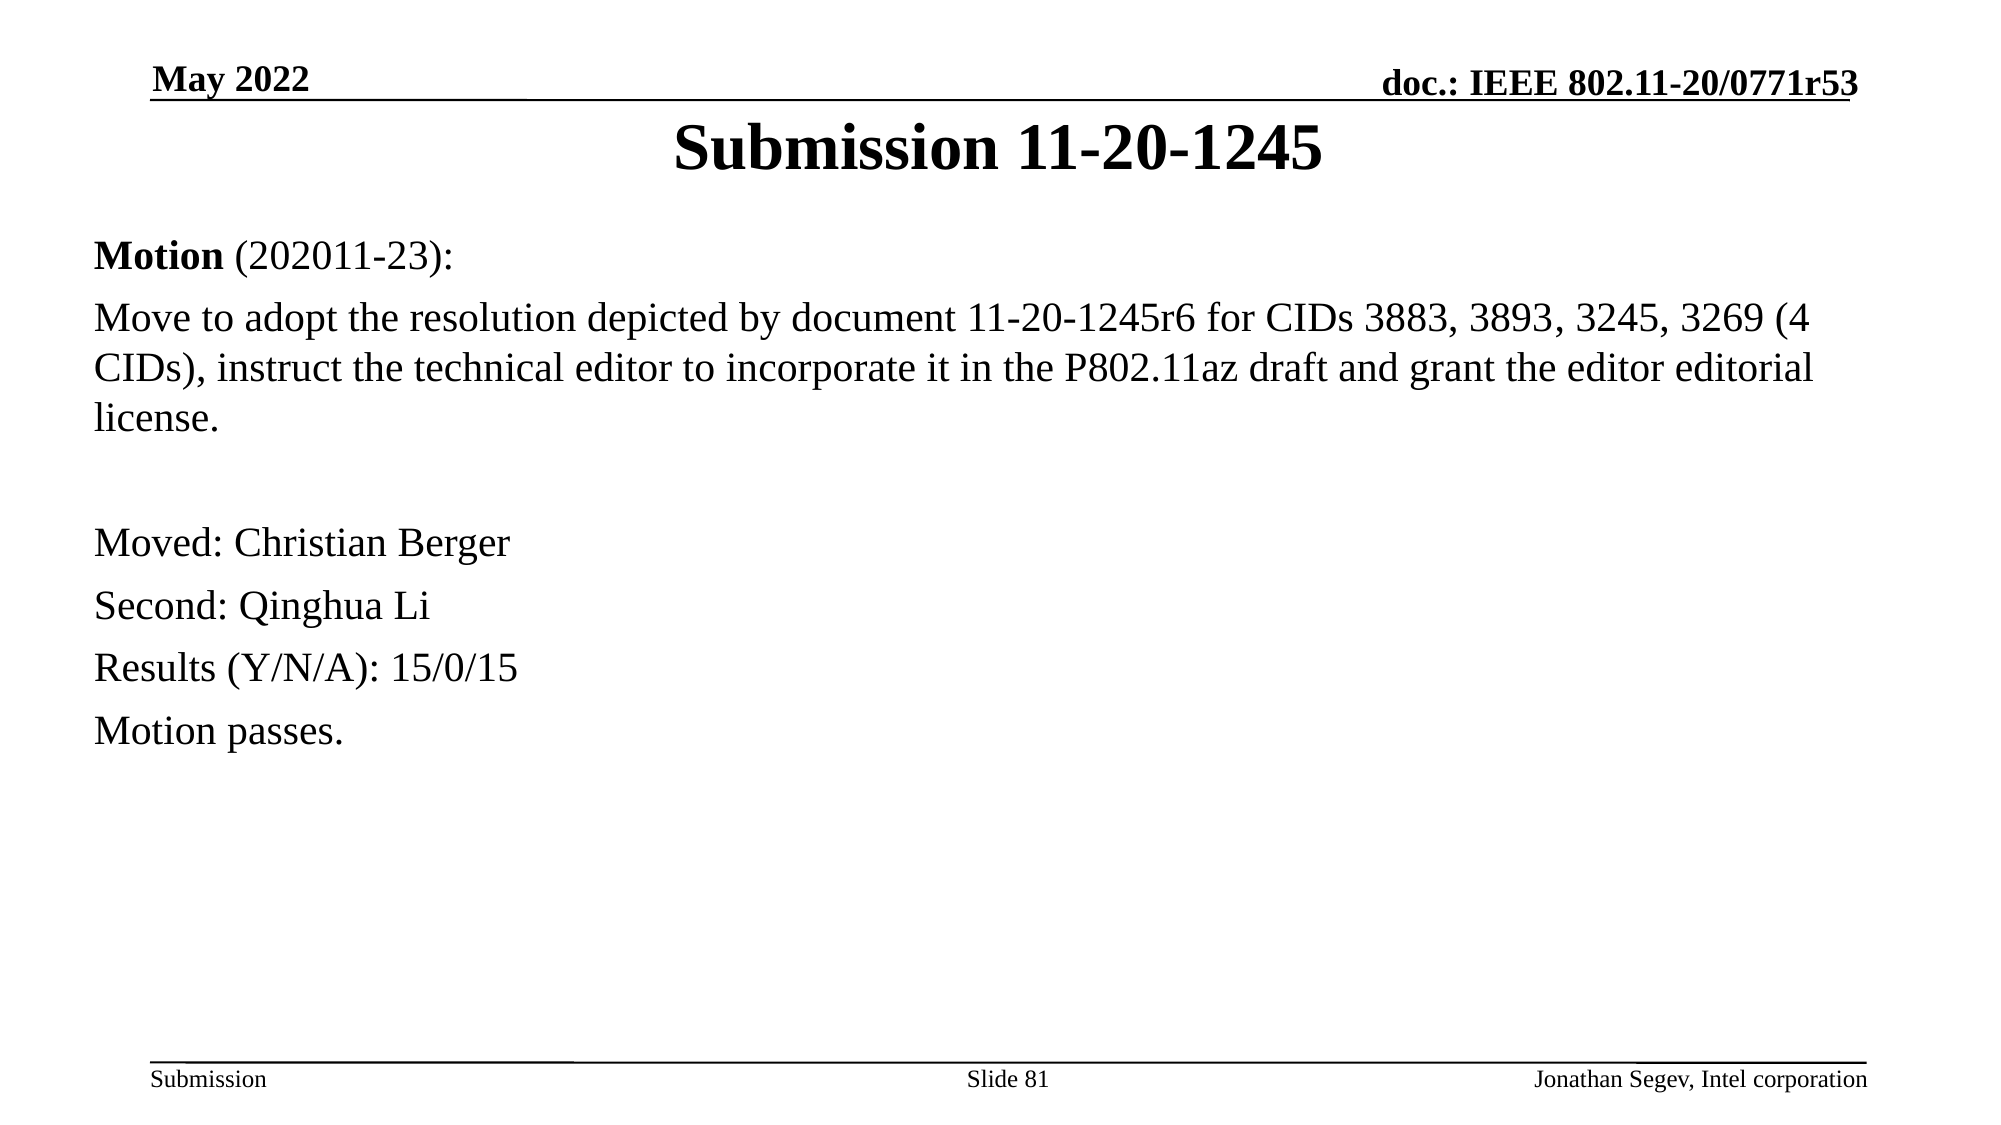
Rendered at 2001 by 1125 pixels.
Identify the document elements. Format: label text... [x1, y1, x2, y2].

footer Jonathan Segev, Intel corporation [1171, 1061, 1869, 1093]
list Motion (202011-23): Move to adopt the resolution depicted by document 11-20-1245r6 for CIDs 3883, 3893, 3245, 3269 (4 CIDs), instruct the technical editor to incorporate it in the P802.11az draft and grant the editor editorial license. Moved: Christian Berger Second: Qinghua Li Results (Y/N/A): 15/0/15 Motion passes. [78, 219, 1922, 1000]
slide_number Slide 81 [950, 1061, 1067, 1123]
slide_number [152, 54, 563, 100]
title Submission 11-20-1245 [149, 112, 1850, 173]
